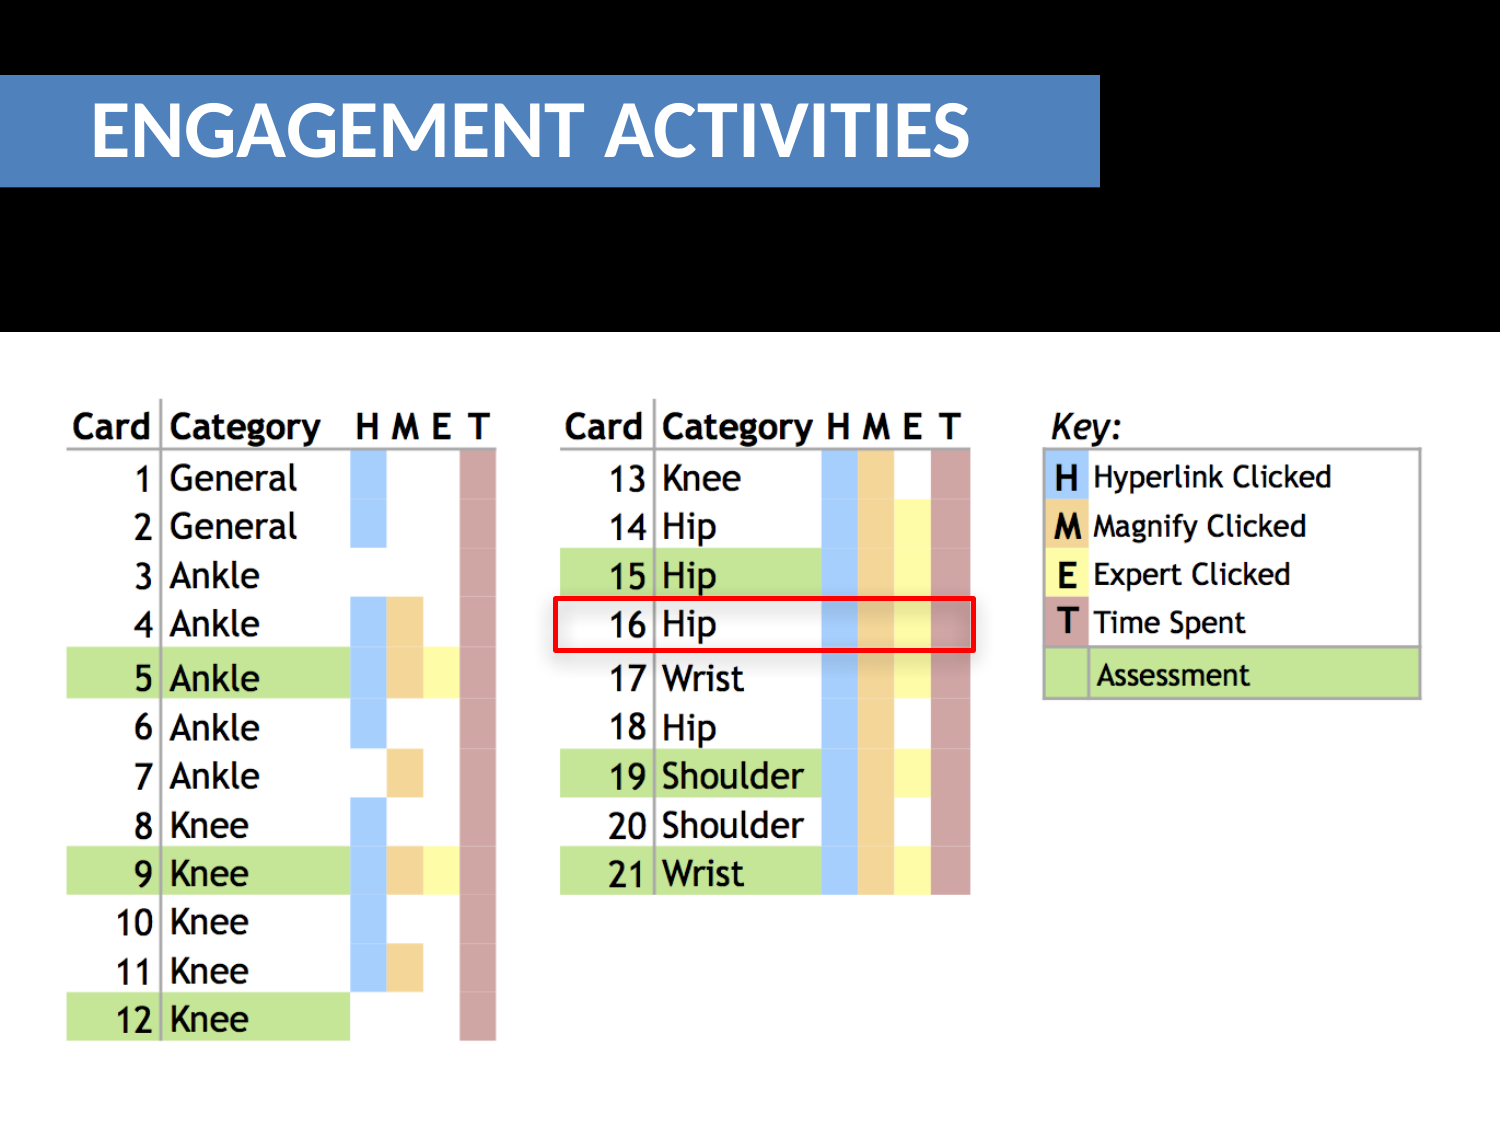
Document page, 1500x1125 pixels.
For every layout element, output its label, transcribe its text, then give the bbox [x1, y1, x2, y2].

text_box [0, 75, 75, 188]
picture [0, 332, 1500, 1125]
text_box [1077, 75, 1100, 188]
title ENGAGEMENT ACTIVITIES [75, 62, 1077, 188]
